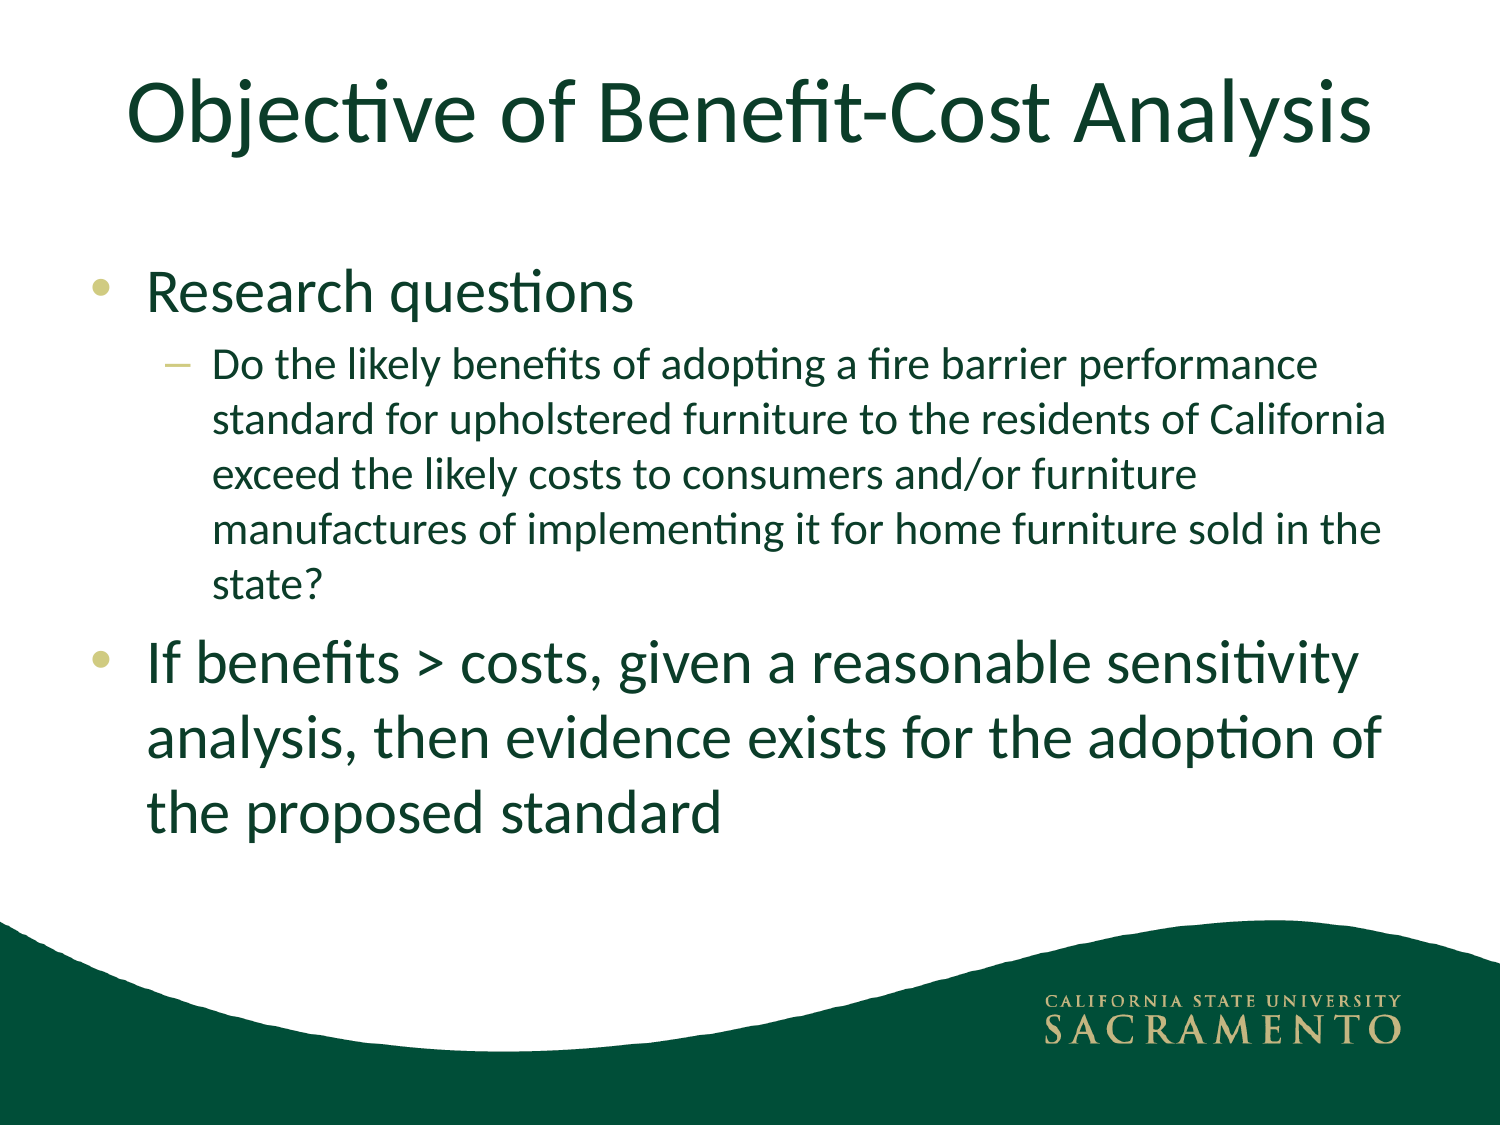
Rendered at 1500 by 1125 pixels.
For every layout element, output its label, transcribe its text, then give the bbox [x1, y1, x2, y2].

list Research questions Do the likely benefits of adopting a fire barrier performance standard for upholstered furniture to the residents of California exceed the likely costs to consumers and/or furniture manufactures of implementing it for home furniture sold in the state? If benefits > costs, given a reasonable sensitivity analysis, then evidence exists for the adoption of the proposed standard [75, 242, 1425, 920]
picture [0, 0, 1500, 1125]
title Objective of Benefit-Cost Analysis [75, 11, 1425, 200]
